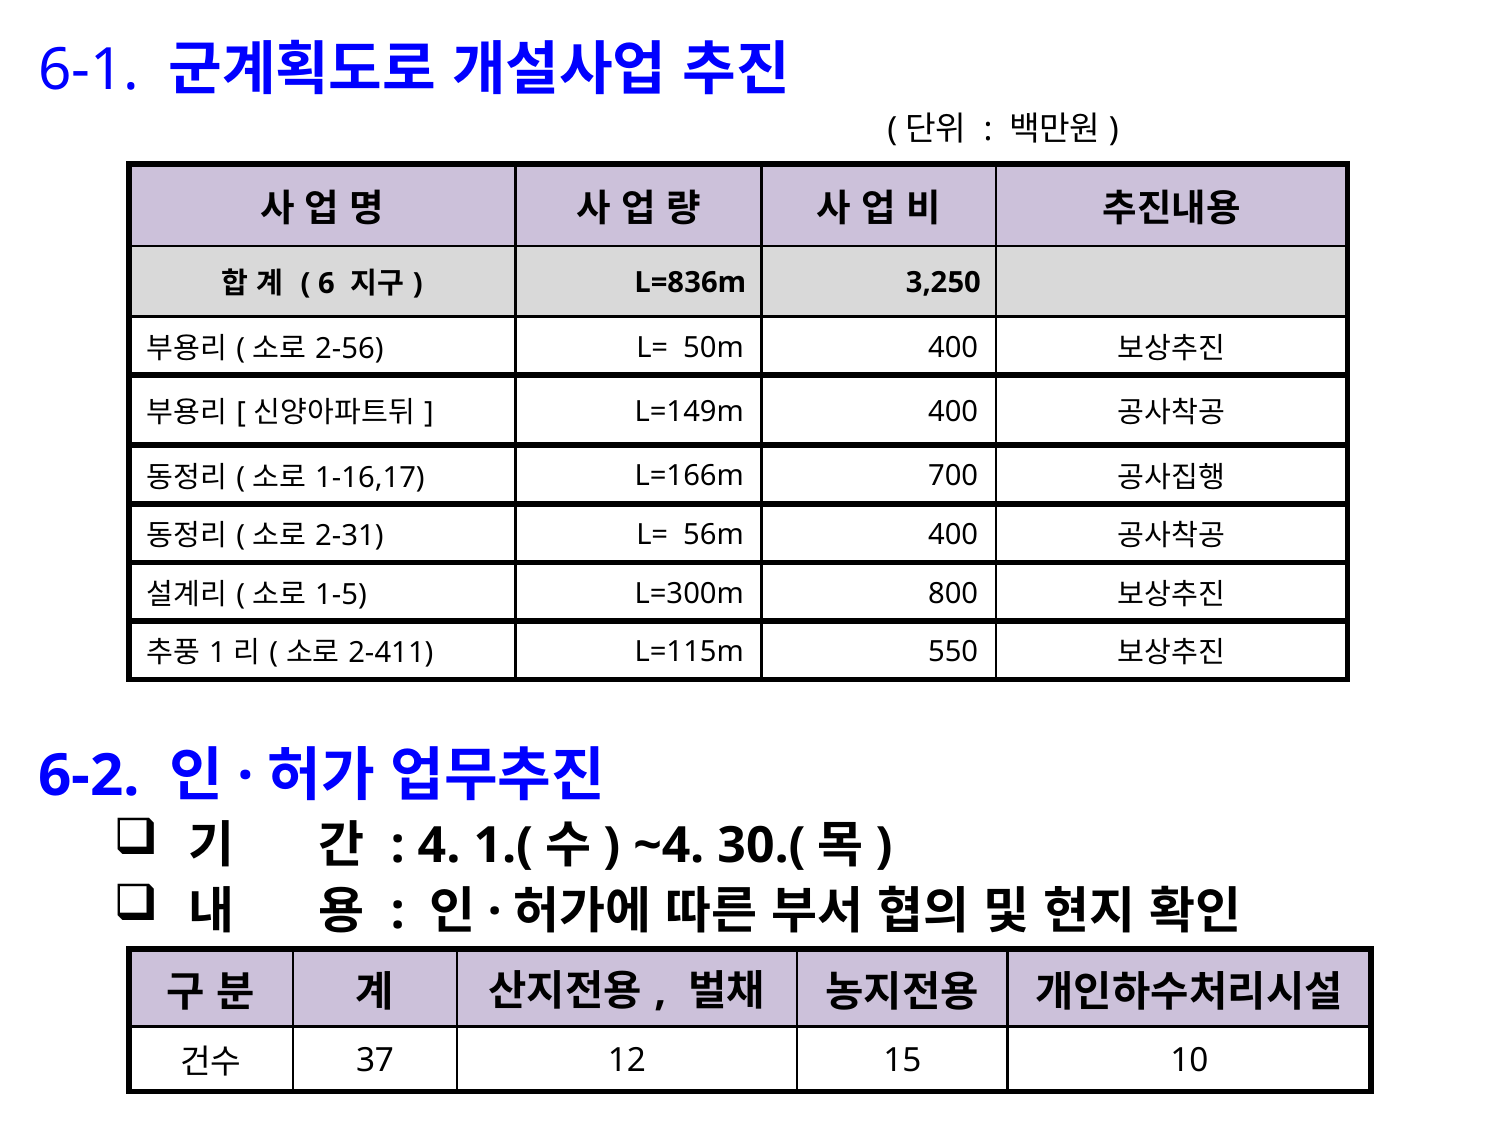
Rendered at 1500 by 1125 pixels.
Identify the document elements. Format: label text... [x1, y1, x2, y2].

table_cell 400 [763, 378, 995, 442]
table_cell 400 [763, 507, 995, 560]
table_cell L=149m [517, 378, 760, 442]
table_cell [997, 247, 1345, 315]
table_cell L=166m [517, 448, 760, 501]
table_header 계 [294, 952, 456, 1025]
table_cell 건수 [132, 1028, 292, 1089]
table_cell 공사착공 [997, 507, 1345, 560]
table_cell L=300m [517, 565, 760, 618]
table_cell 보상추진 [997, 624, 1345, 677]
text_box 6-1. 군계획도로 개설사업 추진 (단위 : 백만원) [23, 23, 1453, 156]
table_cell 37 [294, 1028, 456, 1089]
table_header 농지전용 [798, 952, 1006, 1025]
table_cell 15 [798, 1028, 1006, 1089]
table_cell 추풍1리(소로2-411) [132, 624, 514, 677]
table_cell L=115m [517, 624, 760, 677]
table_header 산지전용, 벌채 [458, 952, 796, 1025]
text_box 6-2. 인·허가 업무추진 기 간 : 4. 1.(수) ~4. 30.(목) 내 용 : 인·허가에 따른 부서 협의 및 현지 확인 [23, 714, 1465, 1125]
table_cell 550 [763, 624, 995, 677]
table_cell 3,250 [763, 247, 995, 315]
table_cell 동정리(소로1-16,17) [132, 448, 514, 501]
table_cell 공사착공 [997, 378, 1345, 442]
table_header 사 업 량 [517, 167, 760, 245]
table_cell 400 [763, 318, 995, 372]
table_cell 12 [458, 1028, 796, 1089]
table_cell 동정리(소로2-31) [132, 507, 514, 560]
table_cell 보상추진 [997, 318, 1345, 372]
table_cell 700 [763, 448, 995, 501]
table_header 구 분 [132, 952, 292, 1025]
table_header 사 업 비 [763, 167, 995, 245]
table_cell 부용리(소로2-56) [132, 318, 514, 372]
table_cell 합 계 ( 6 지구) [132, 247, 514, 315]
table_header 개인하수처리시설 [1009, 952, 1368, 1025]
table_cell 부용리[신양아파트뒤] [132, 378, 514, 442]
table_cell 보상추진 [997, 565, 1345, 618]
table_header 사 업 명 [132, 167, 514, 245]
table_cell 10 [1009, 1028, 1368, 1089]
table_cell 설계리(소로1-5) [132, 565, 514, 618]
table_cell 800 [763, 565, 995, 618]
table_cell 공사집행 [997, 448, 1345, 501]
table_header 추진내용 [997, 167, 1345, 245]
table_cell L=836m [517, 247, 760, 315]
table_cell L= 56m [517, 507, 760, 560]
table_cell L= 50m [517, 318, 760, 372]
